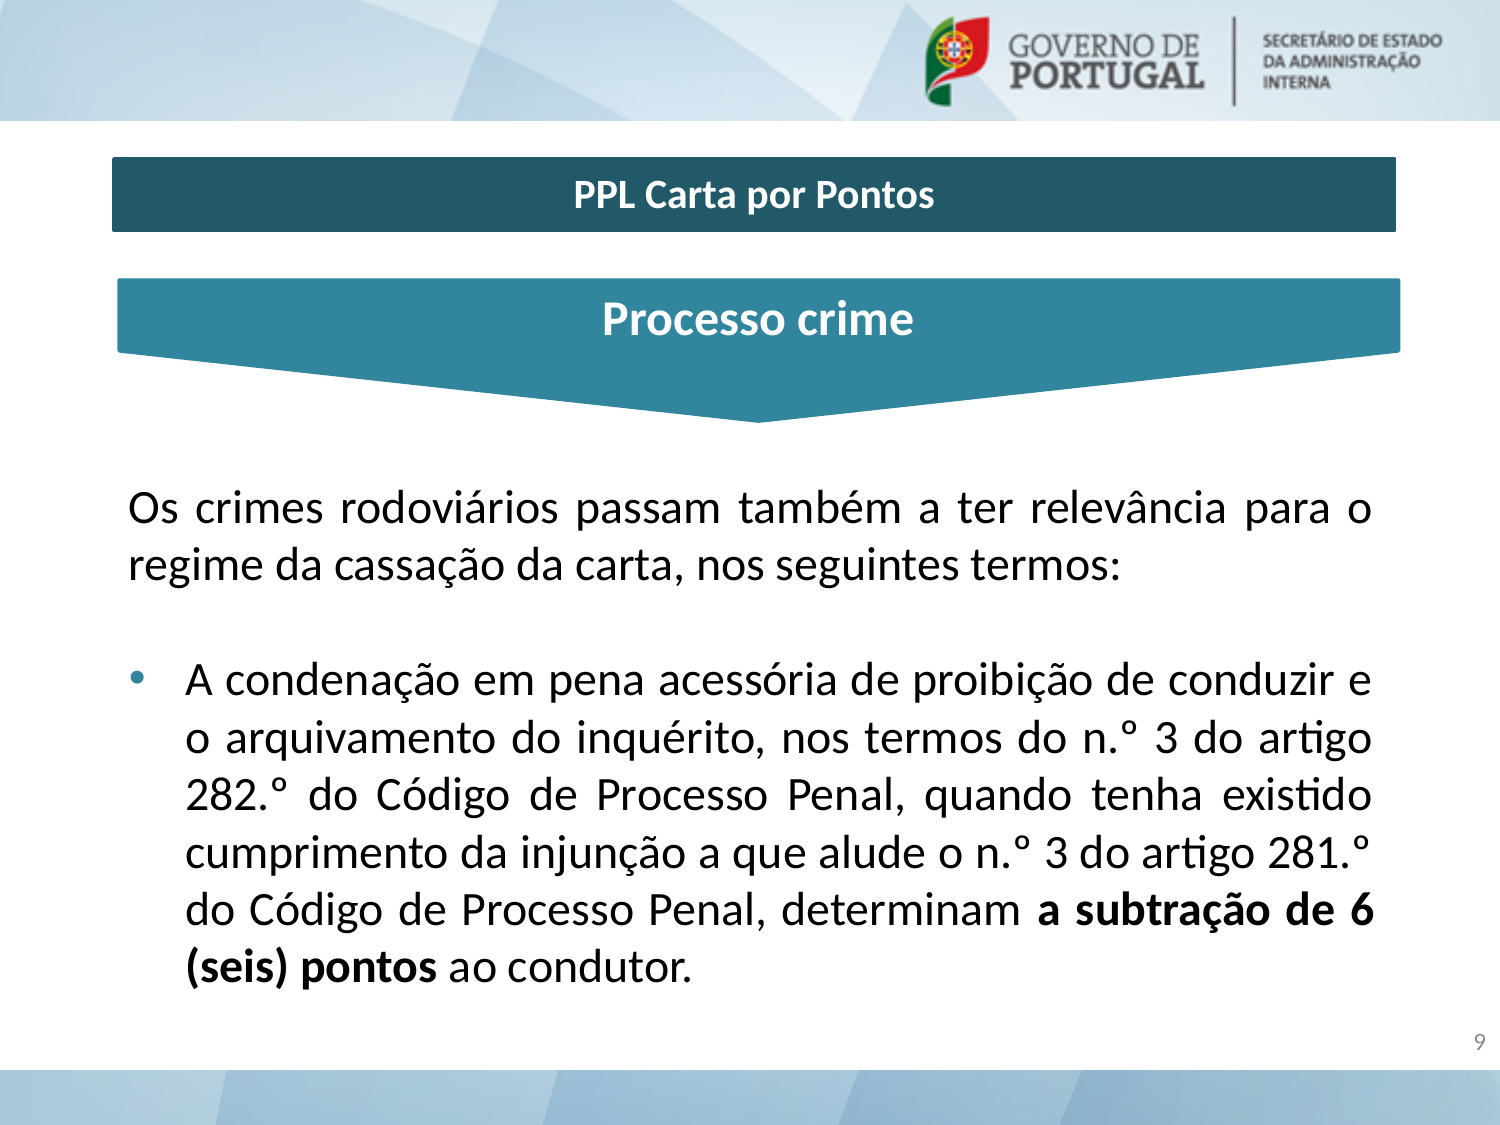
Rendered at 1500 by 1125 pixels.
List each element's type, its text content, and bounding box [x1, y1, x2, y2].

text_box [113, 158, 1395, 231]
slide_number 9 [1151, 1010, 1500, 1069]
picture [0, 1070, 1500, 1125]
text_box Os crimes rodoviários passam também a ter relevância para o regime da cassação da carta, nos seguintes termos: A condenação em pena acessória de proibição de conduzir e o arquivamento do inquérito, nos termos do n.º 3 do artigo 282.º do Código de Processo Penal, quando tenha existido cumprimento da injunção a que alude o n.º 3 do artigo 281.º do Código de Processo Penal, determinam a subtração de 6 (seis) pontos ao condutor. [114, 468, 1390, 1000]
text_box Processo crime [117, 278, 1401, 423]
picture [0, 0, 1500, 121]
